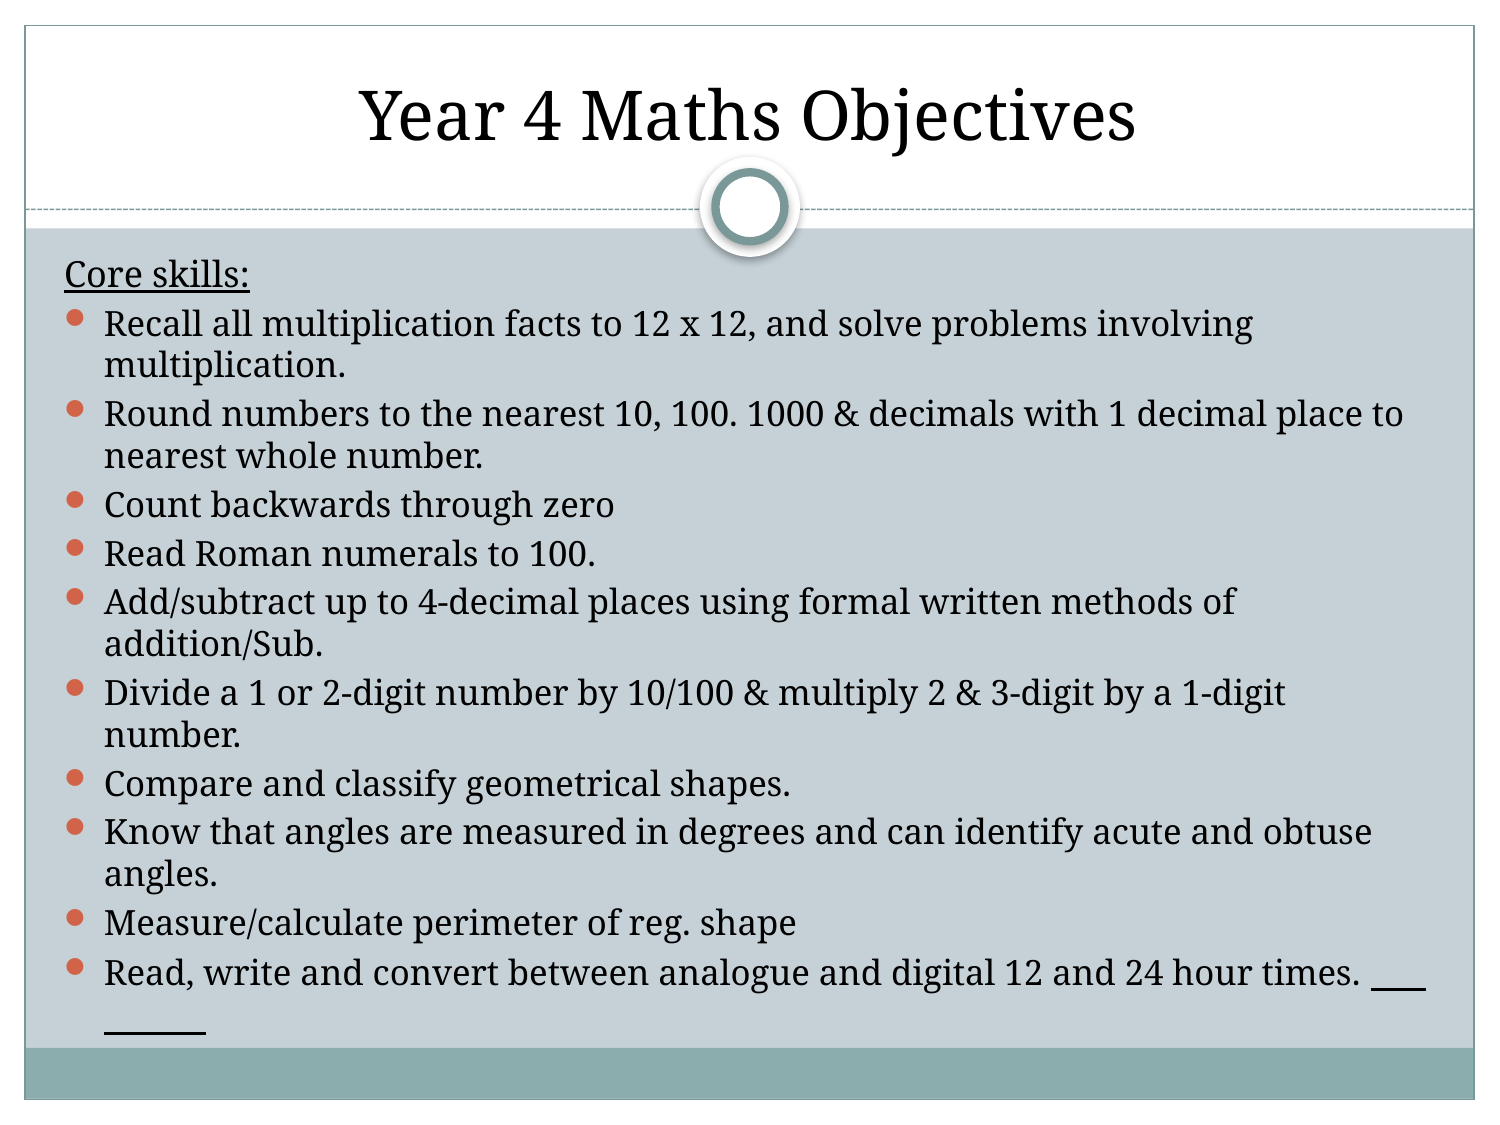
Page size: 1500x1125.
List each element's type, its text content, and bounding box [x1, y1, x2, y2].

list Core skills: Recall all multiplication facts to 12 x 12, and solve problems involving multiplication. Round numbers to the nearest 10, 100. 1000 & decimals with 1 decimal place to nearest whole number. Count backwards through zero Read Roman numerals to 100. Add/subtract up to 4-decimal places using formal written methods of addition/Sub. Divide a 1 or 2-digit number by 10/100 & multiply 2 & 3-digit by a 1-digit number. Compare and classify geometrical shapes. Know that angles are measured in degrees and can identify acute and obtuse angles. Measure/calculate perimeter of reg. shape Read, write and convert between analogue and digital 12 and 24 hour times. [49, 243, 1447, 1047]
title Year 4 Maths Objectives [49, 37, 1450, 162]
